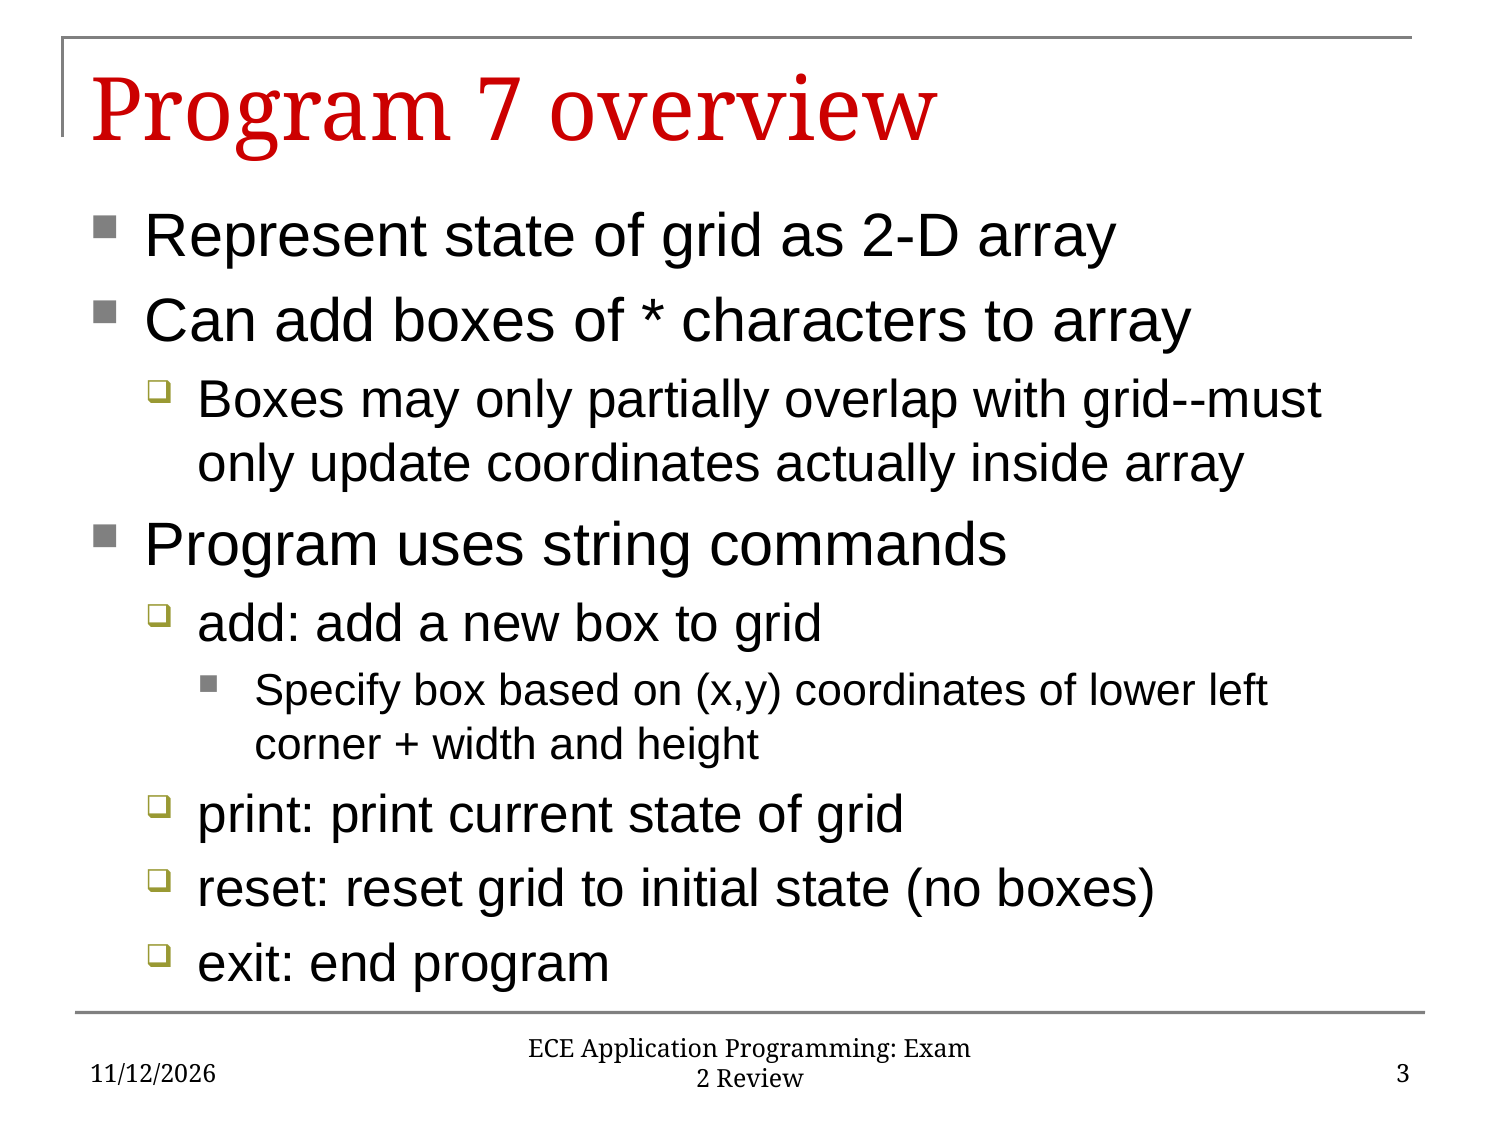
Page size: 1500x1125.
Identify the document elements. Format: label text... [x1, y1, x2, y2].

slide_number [74, 1023, 426, 1100]
title Program 7 overview [75, 45, 1425, 163]
footer ECE Application Programming: Exam 2 Review [512, 1024, 988, 1101]
list Represent state of grid as 2-D array Can add boxes of * characters to array Boxes may only partially overlap with grid--must only update coordinates actually inside array Program uses string commands add: add a new box to grid Specify box based on (x,y) coordinates of lower left corner + width and height print: print current state of grid reset: reset grid to initial state (no boxes) exit: end program [75, 187, 1425, 1006]
slide_number 3 [1074, 1023, 1426, 1100]
